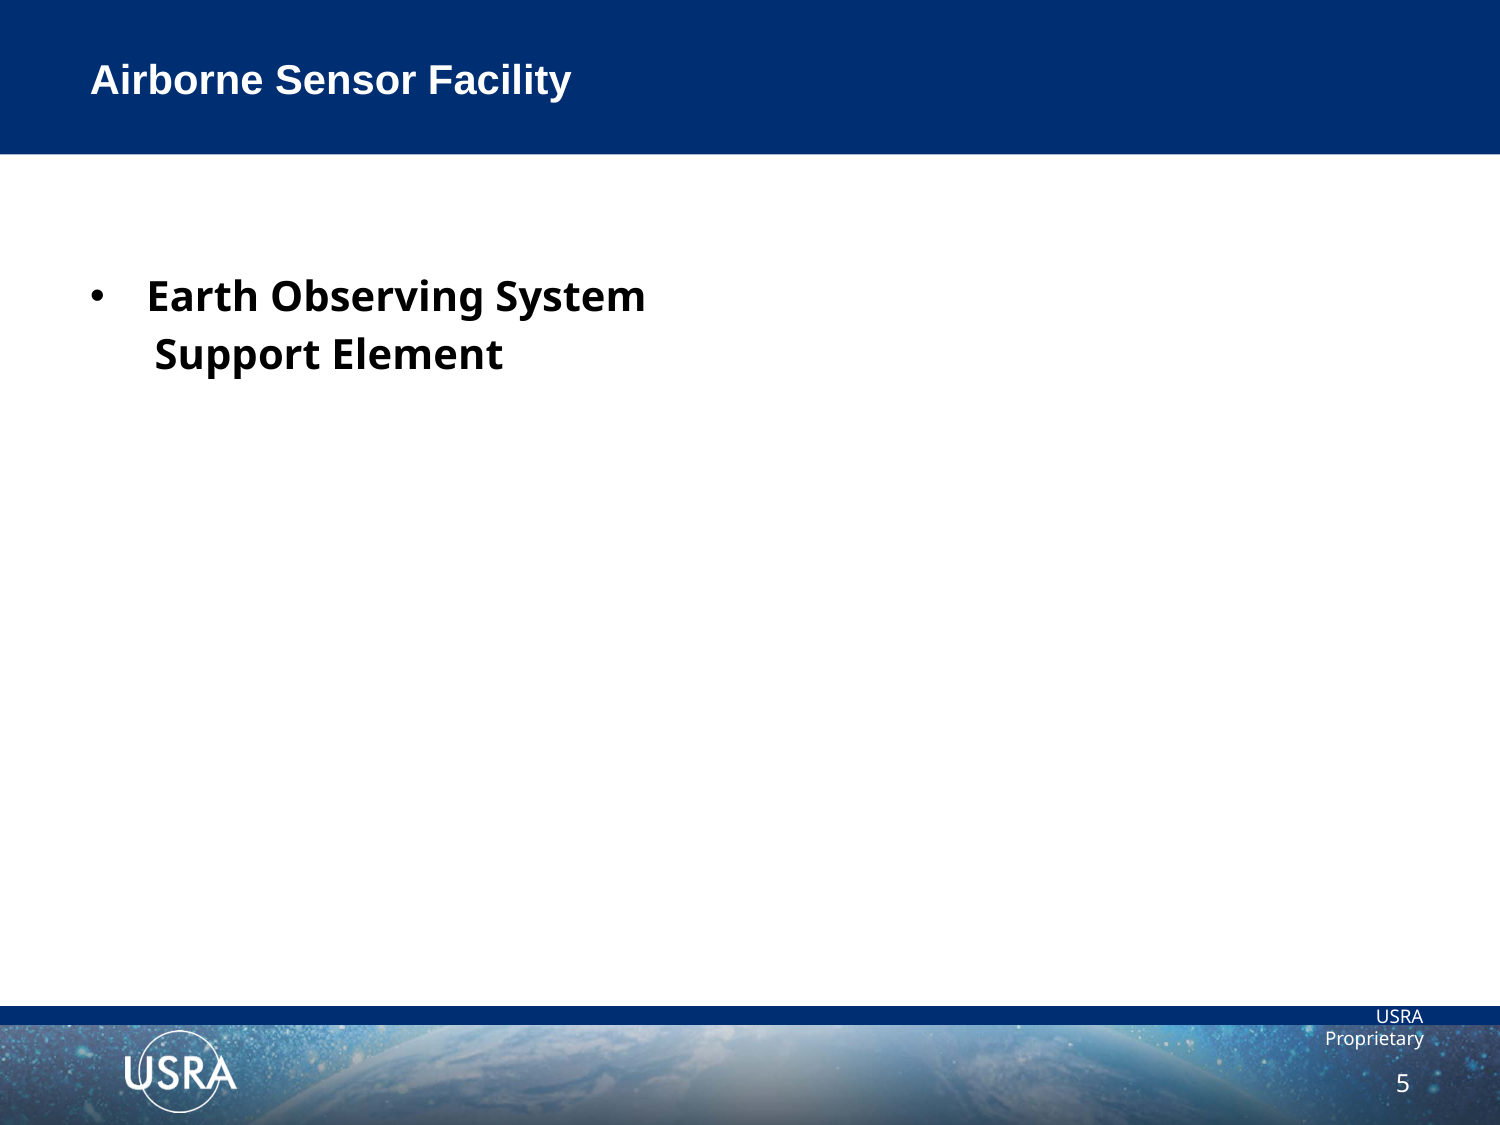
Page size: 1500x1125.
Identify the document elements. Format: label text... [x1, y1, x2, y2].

picture [0, 1025, 1500, 1125]
title Airborne Sensor Facility [75, 45, 1425, 233]
list Earth Observing System Support Element [75, 262, 738, 1005]
slide_number 5 [1362, 1054, 1425, 1115]
